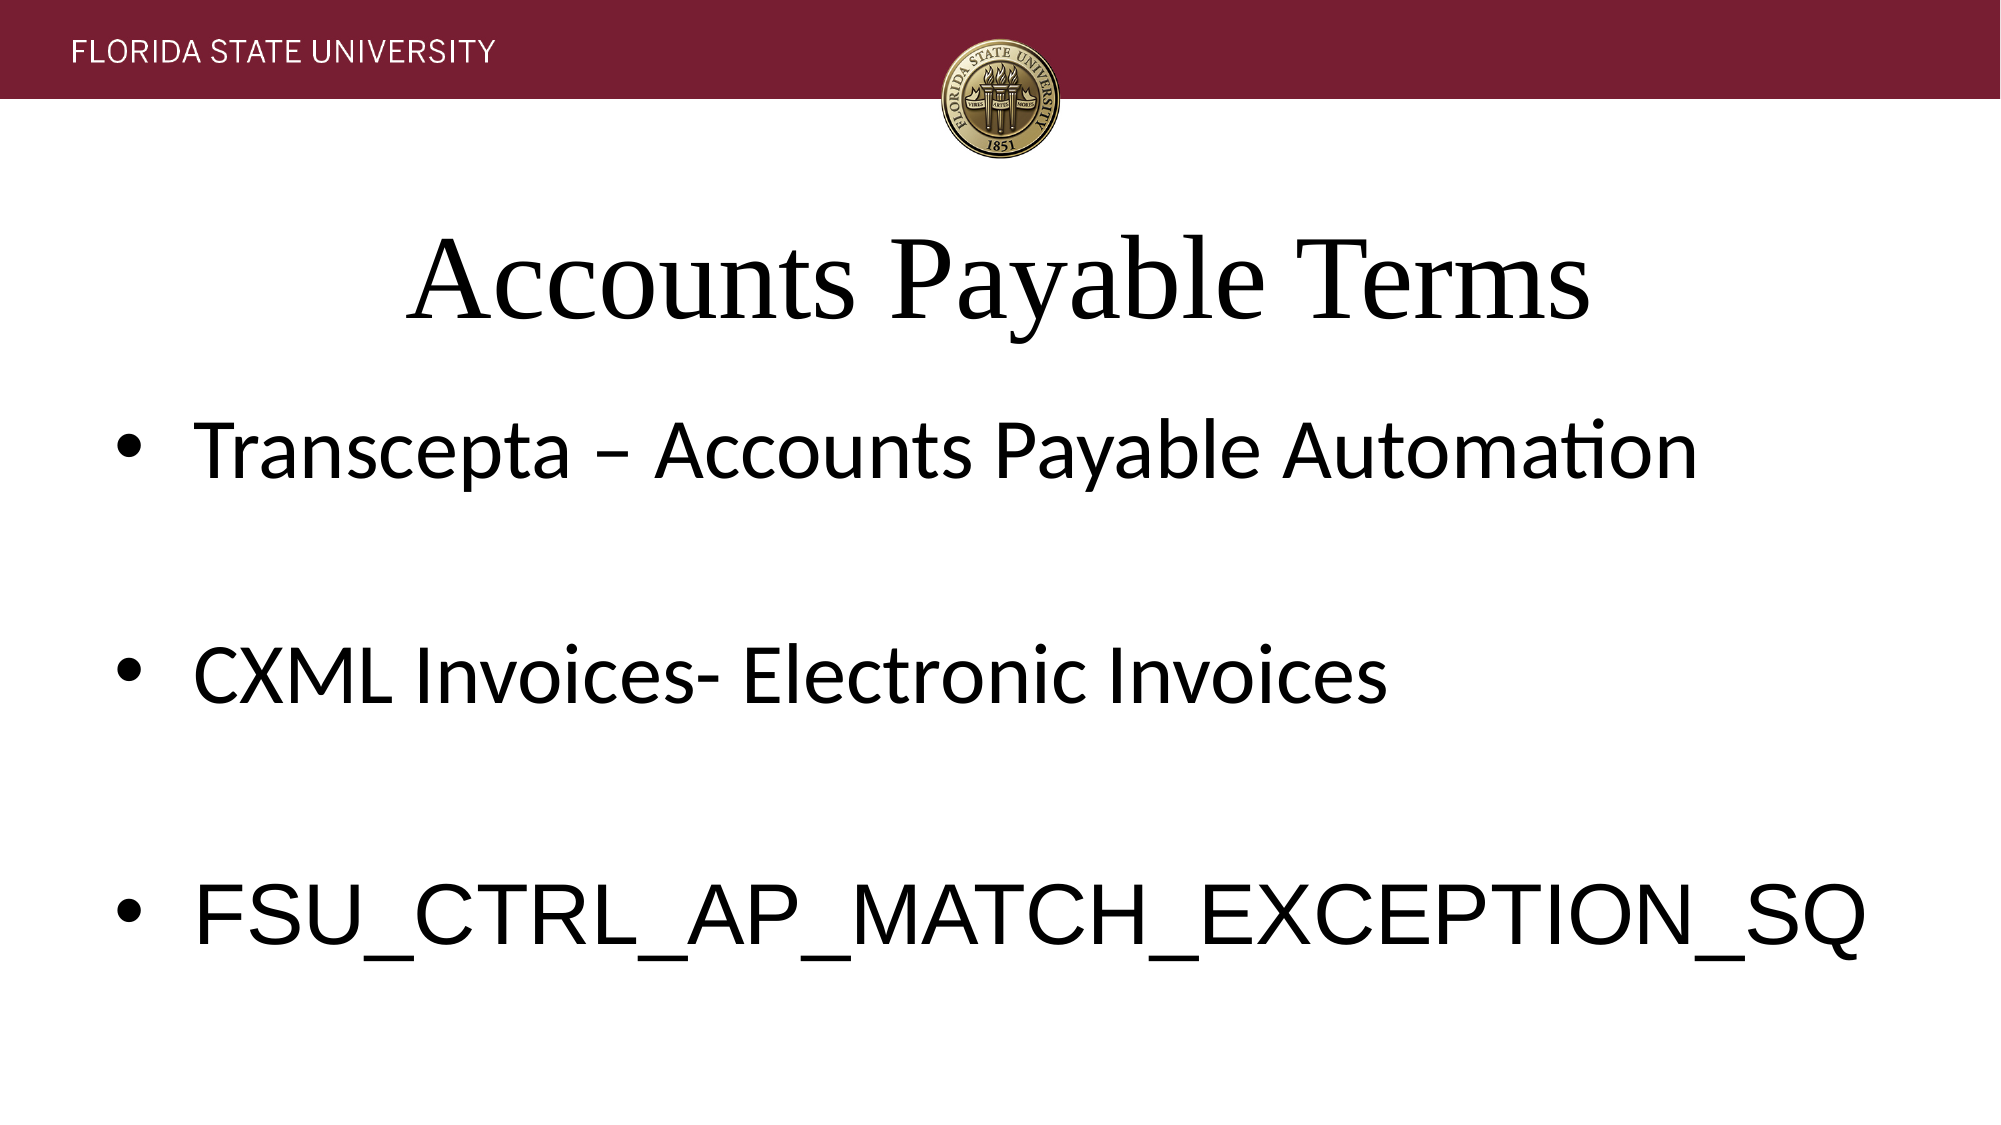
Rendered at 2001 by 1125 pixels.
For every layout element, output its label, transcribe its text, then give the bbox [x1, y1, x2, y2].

list Transcepta – Accounts Payable Automation CXML Invoices- Electronic Invoices FSU_CTRL_AP_MATCH_EXCEPTION_SQ [99, 385, 1900, 992]
title Accounts Payable Terms [99, 191, 1900, 351]
picture [0, 0, 2001, 1125]
